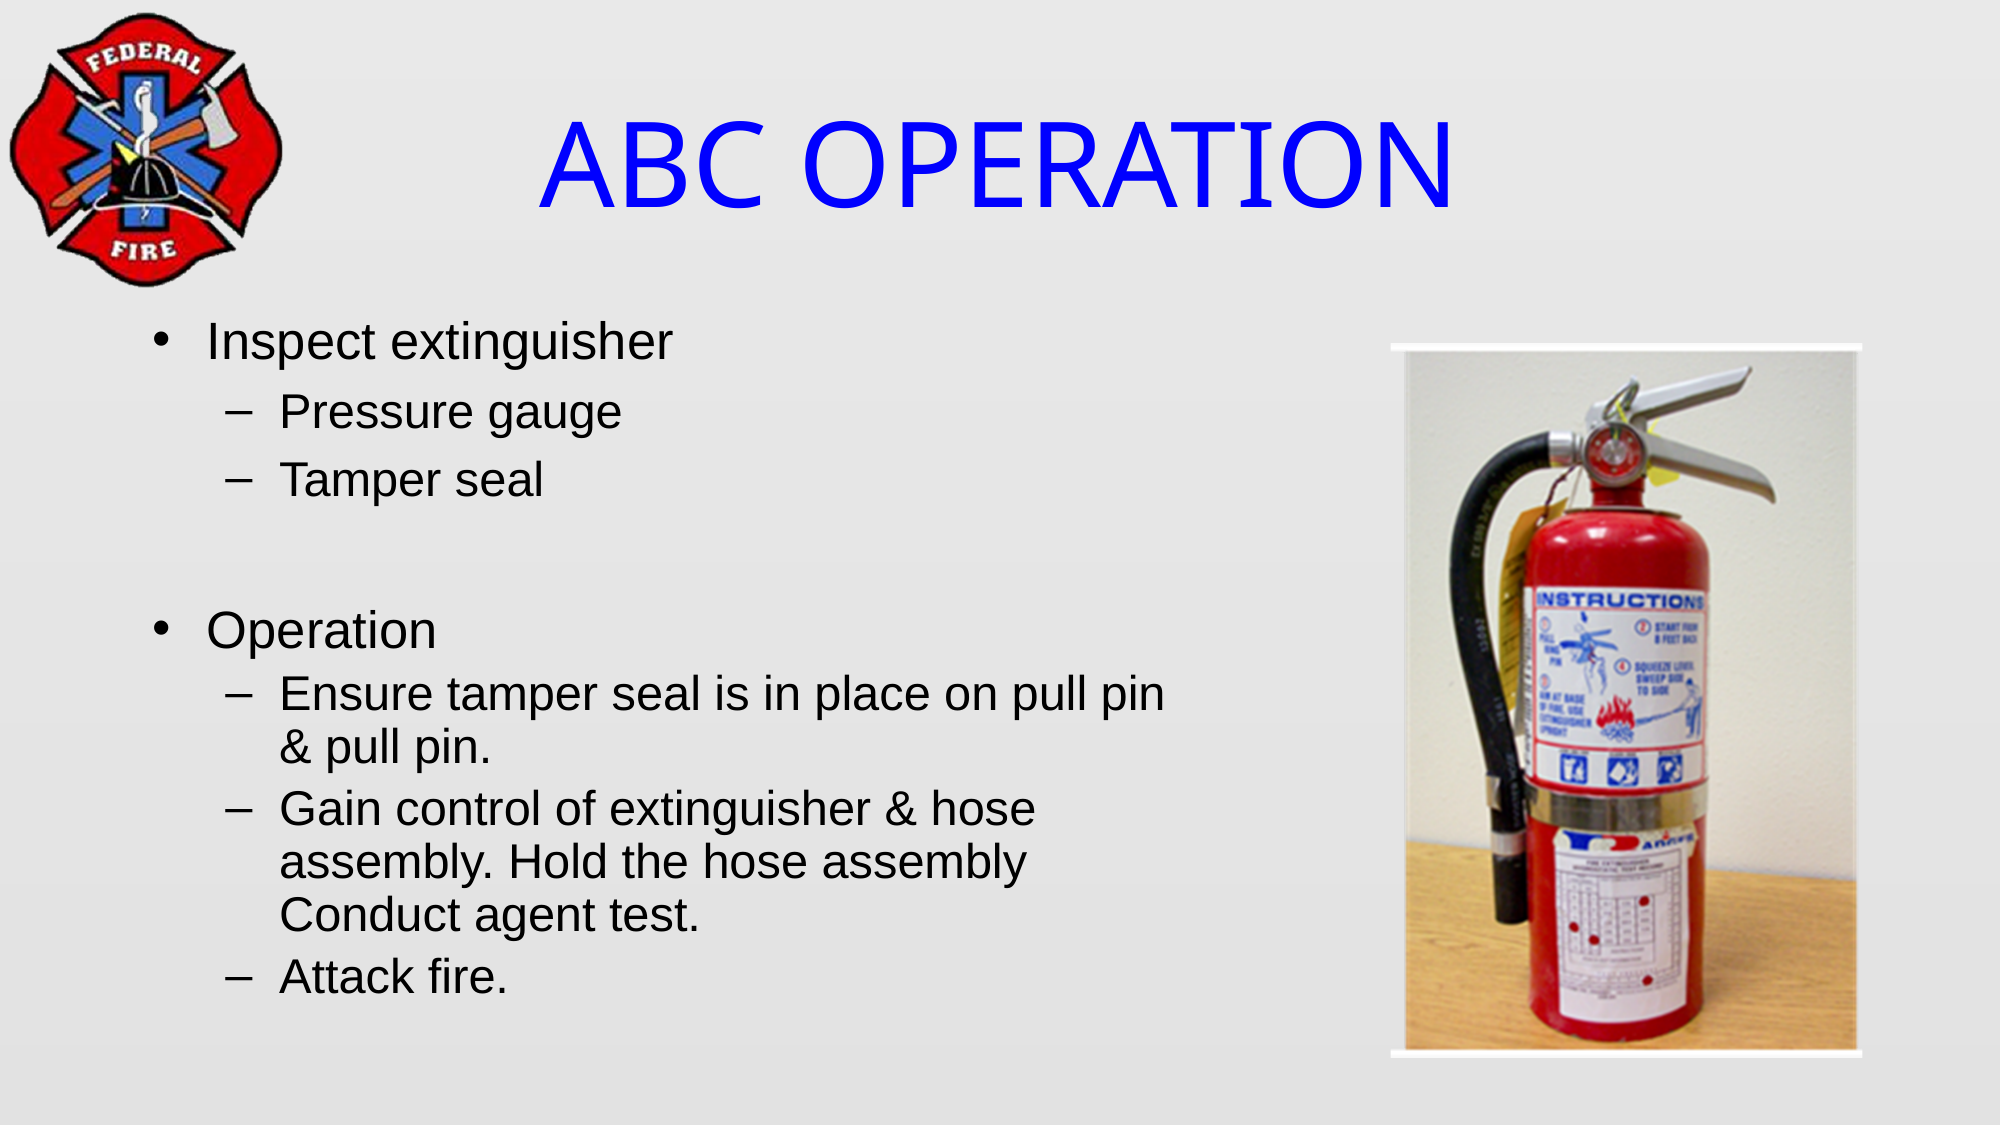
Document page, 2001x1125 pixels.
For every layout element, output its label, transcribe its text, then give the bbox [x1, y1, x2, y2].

picture [4, 7, 286, 290]
title ABC Operation [286, 59, 1863, 278]
list Inspect extinguisher Pressure gauge Tamper seal Operation Ensure tamper seal is in place on pull pin & pull pin. Gain control of extinguisher & hose assembly. Hold the hose assembly Conduct agent test. Attack fire. [137, 299, 1212, 1014]
picture [1390, 343, 1863, 1058]
